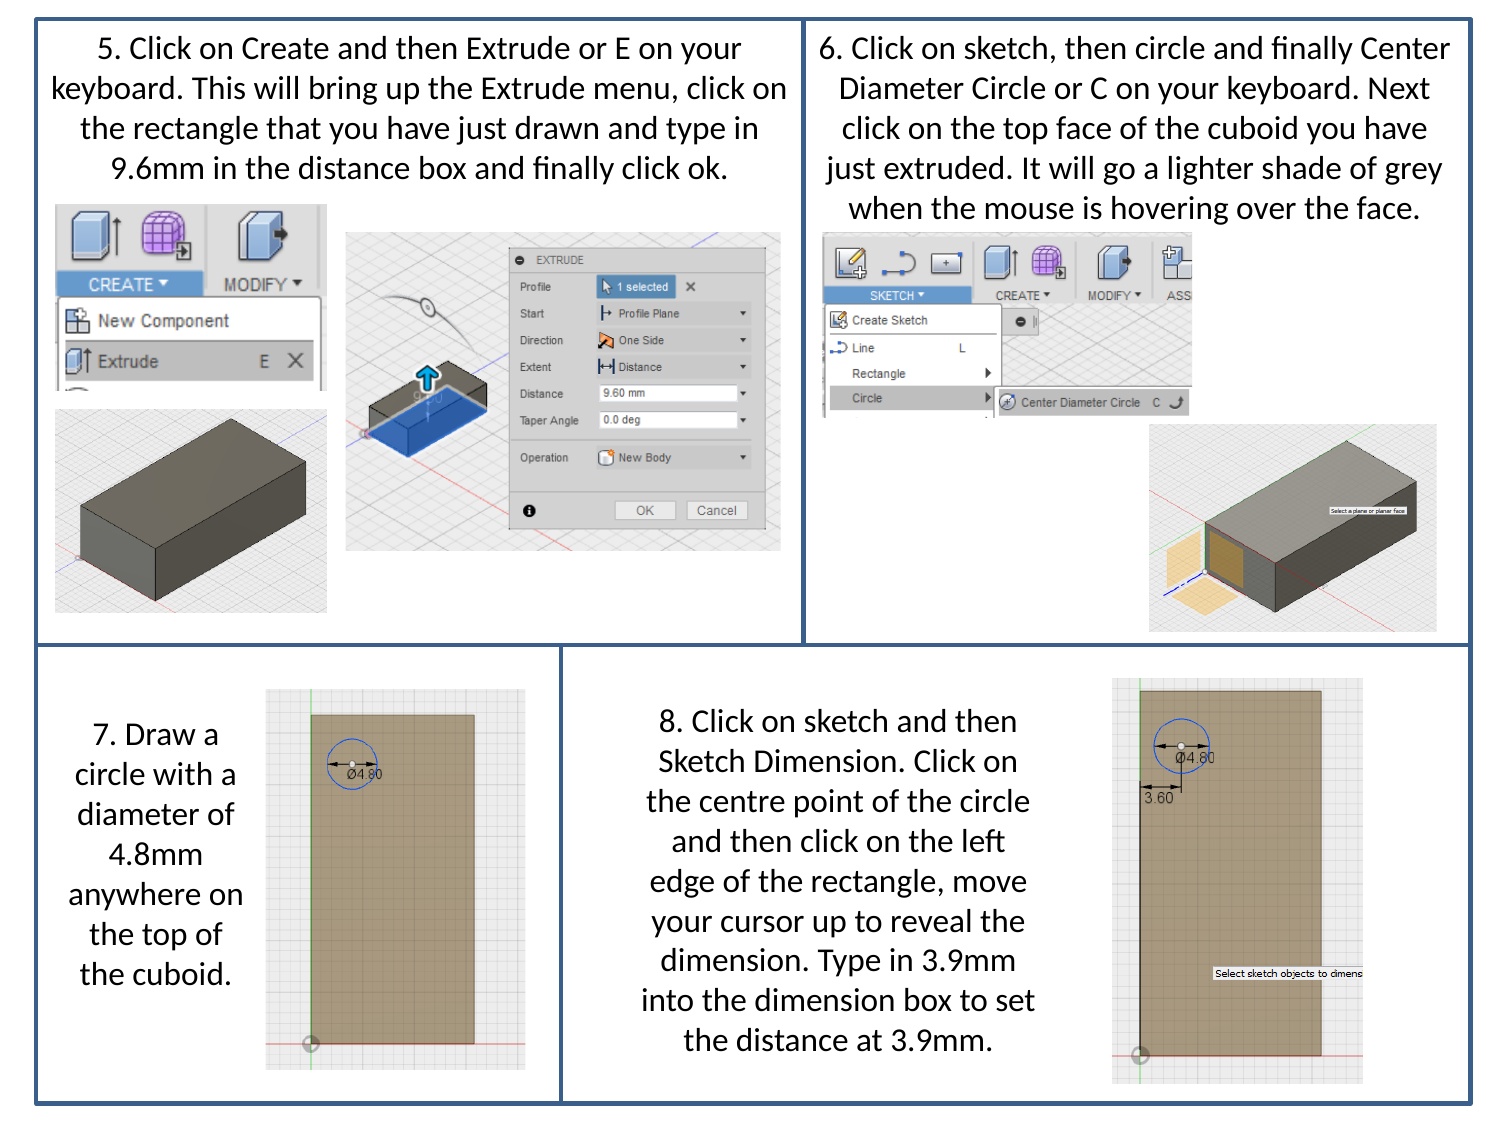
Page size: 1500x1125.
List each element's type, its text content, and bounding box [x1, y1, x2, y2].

text_box [34, 17, 802, 643]
text_box 6. Click on sketch, then circle and finally Center Diameter Circle or C on your keyboard. Next click on the top face of the cuboid you have just extruded. It will go a lighter shade of grey when the mouse is hovering over the face. [799, 19, 1471, 234]
text_box [559, 643, 1473, 1106]
picture [1111, 677, 1364, 1085]
picture [1148, 424, 1437, 632]
text_box 7. Draw a circle with a diameter of 4.8mm anywhere on the top of the cuboid. [53, 705, 259, 1000]
picture [54, 409, 328, 613]
picture [54, 204, 328, 391]
picture [345, 231, 781, 551]
text_box 5. Click on Create and then Extrude or E on your keyboard. This will bring up the Extrude menu, click on the rectangle that you have just drawn and type in 9.6mm in the distance box and finally click ok. [36, 19, 804, 194]
picture [265, 689, 526, 1070]
text_box [802, 17, 1473, 643]
text_box 8. Click on sketch and then Sketch Dimension. Click on the centre point of the circle and then click on the left edge of the rectangle, move your cursor up to reveal the dimension. Type in 3.9mm into the dimension box to set the distance at 3.9mm. [620, 691, 1058, 1066]
picture [822, 232, 1193, 418]
text_box [34, 643, 559, 1106]
